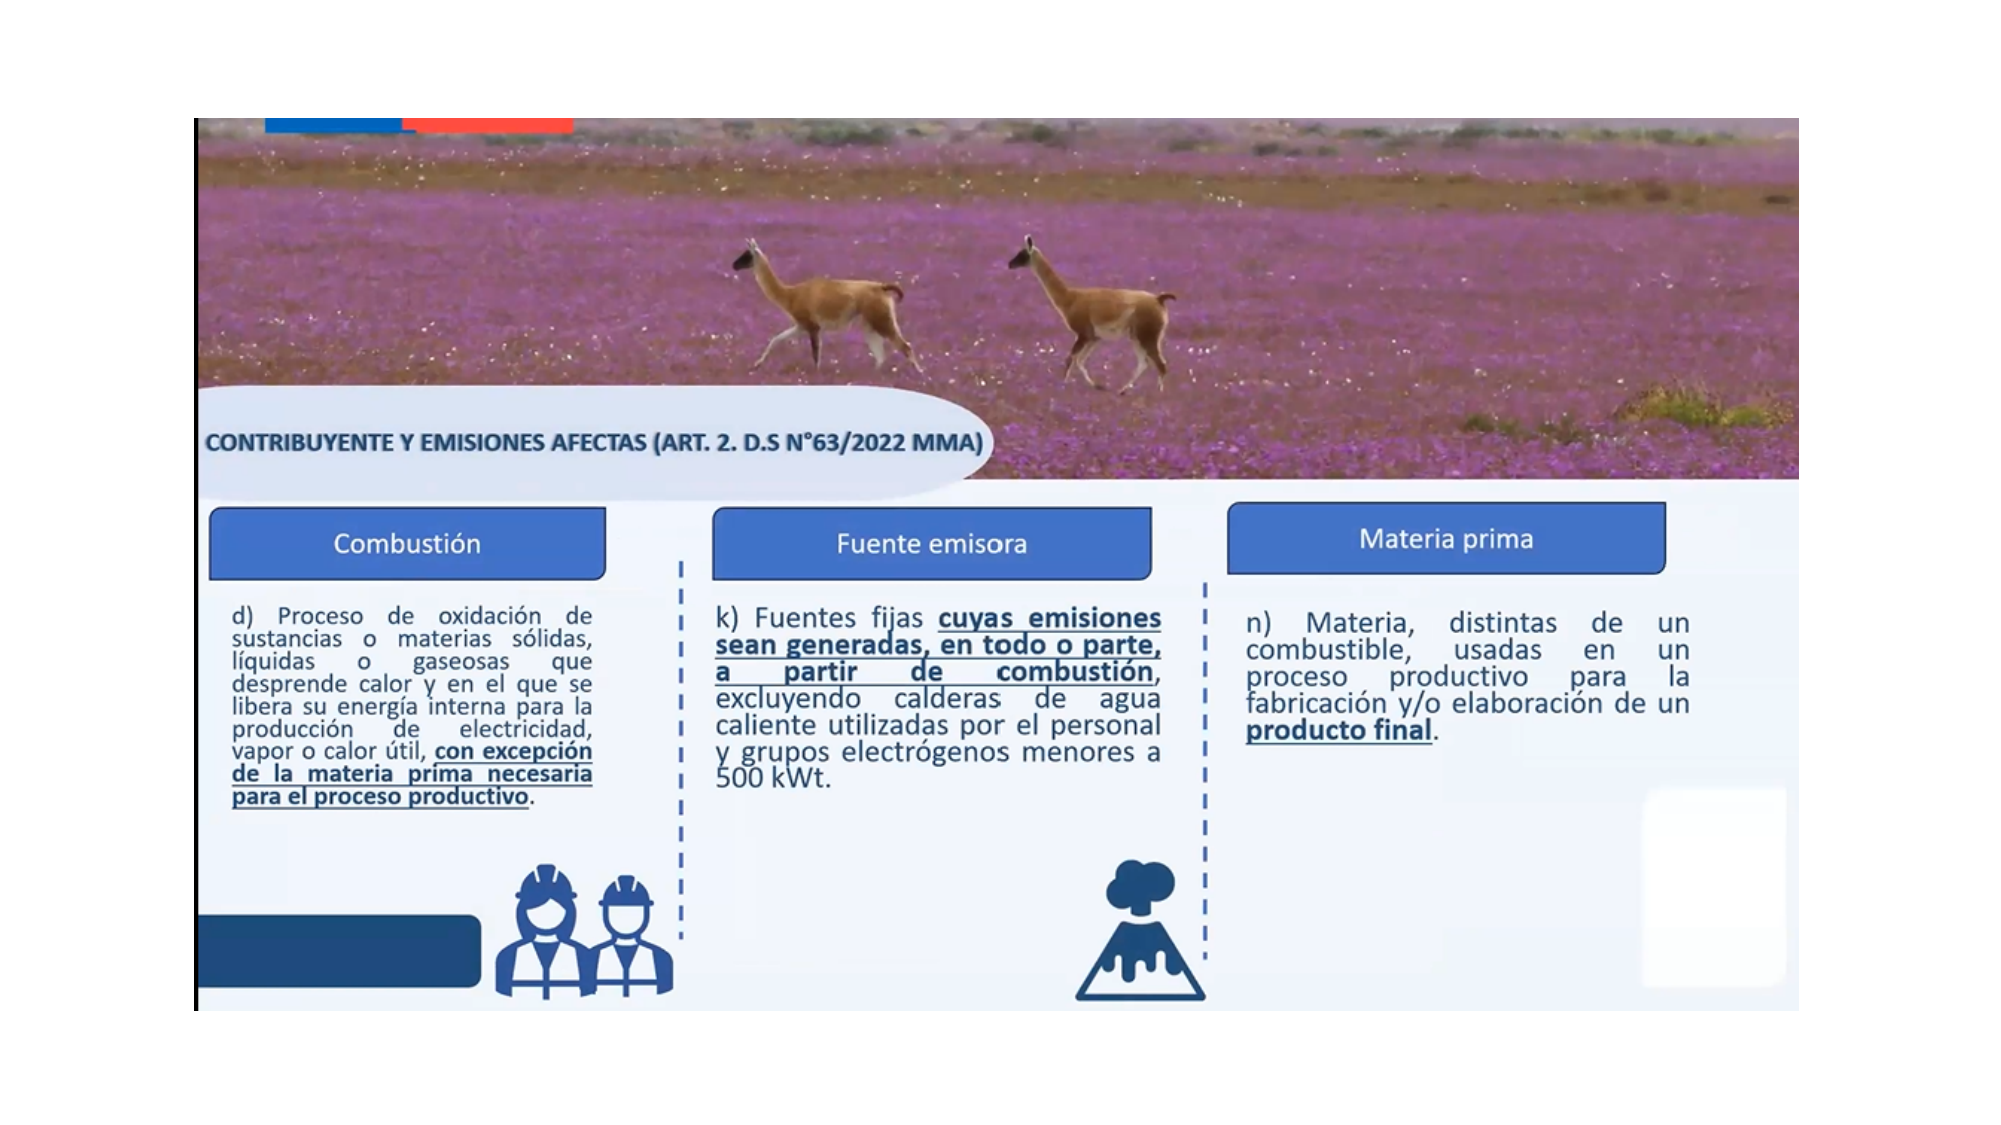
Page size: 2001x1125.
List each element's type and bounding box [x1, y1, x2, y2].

picture [194, 117, 1799, 1011]
